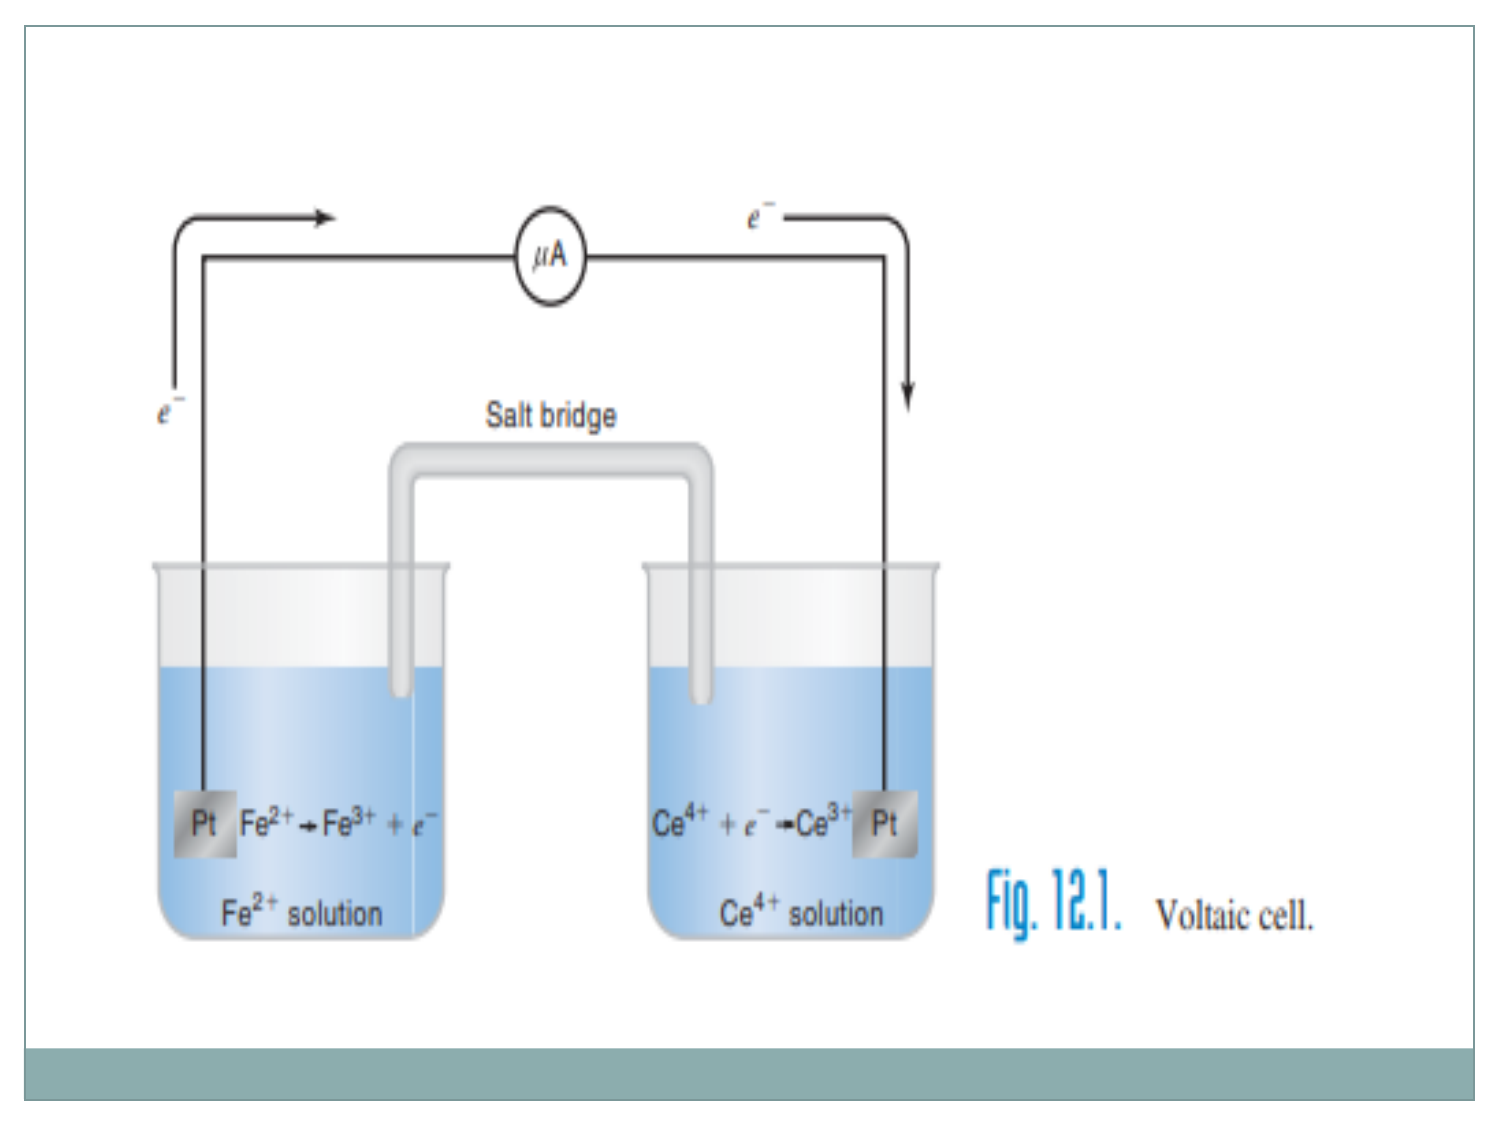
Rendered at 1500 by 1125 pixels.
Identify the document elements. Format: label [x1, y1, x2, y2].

picture [70, 116, 1407, 1044]
